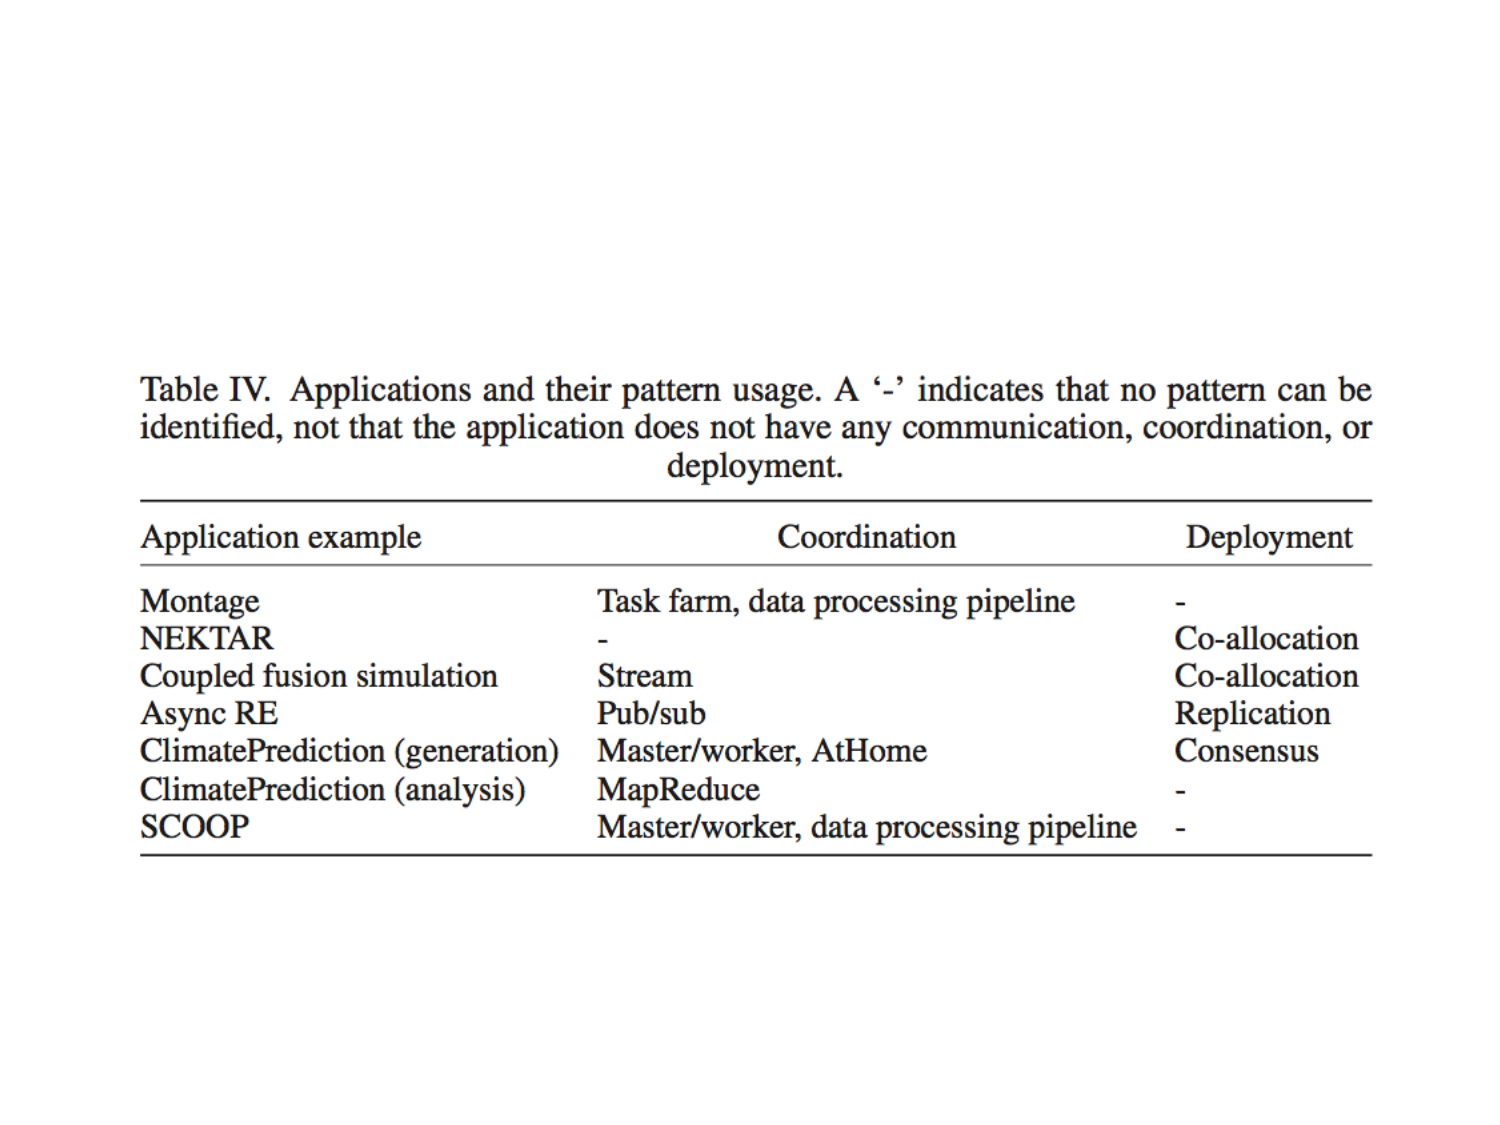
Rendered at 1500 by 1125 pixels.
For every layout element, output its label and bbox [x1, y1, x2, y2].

list [74, 262, 1426, 1006]
